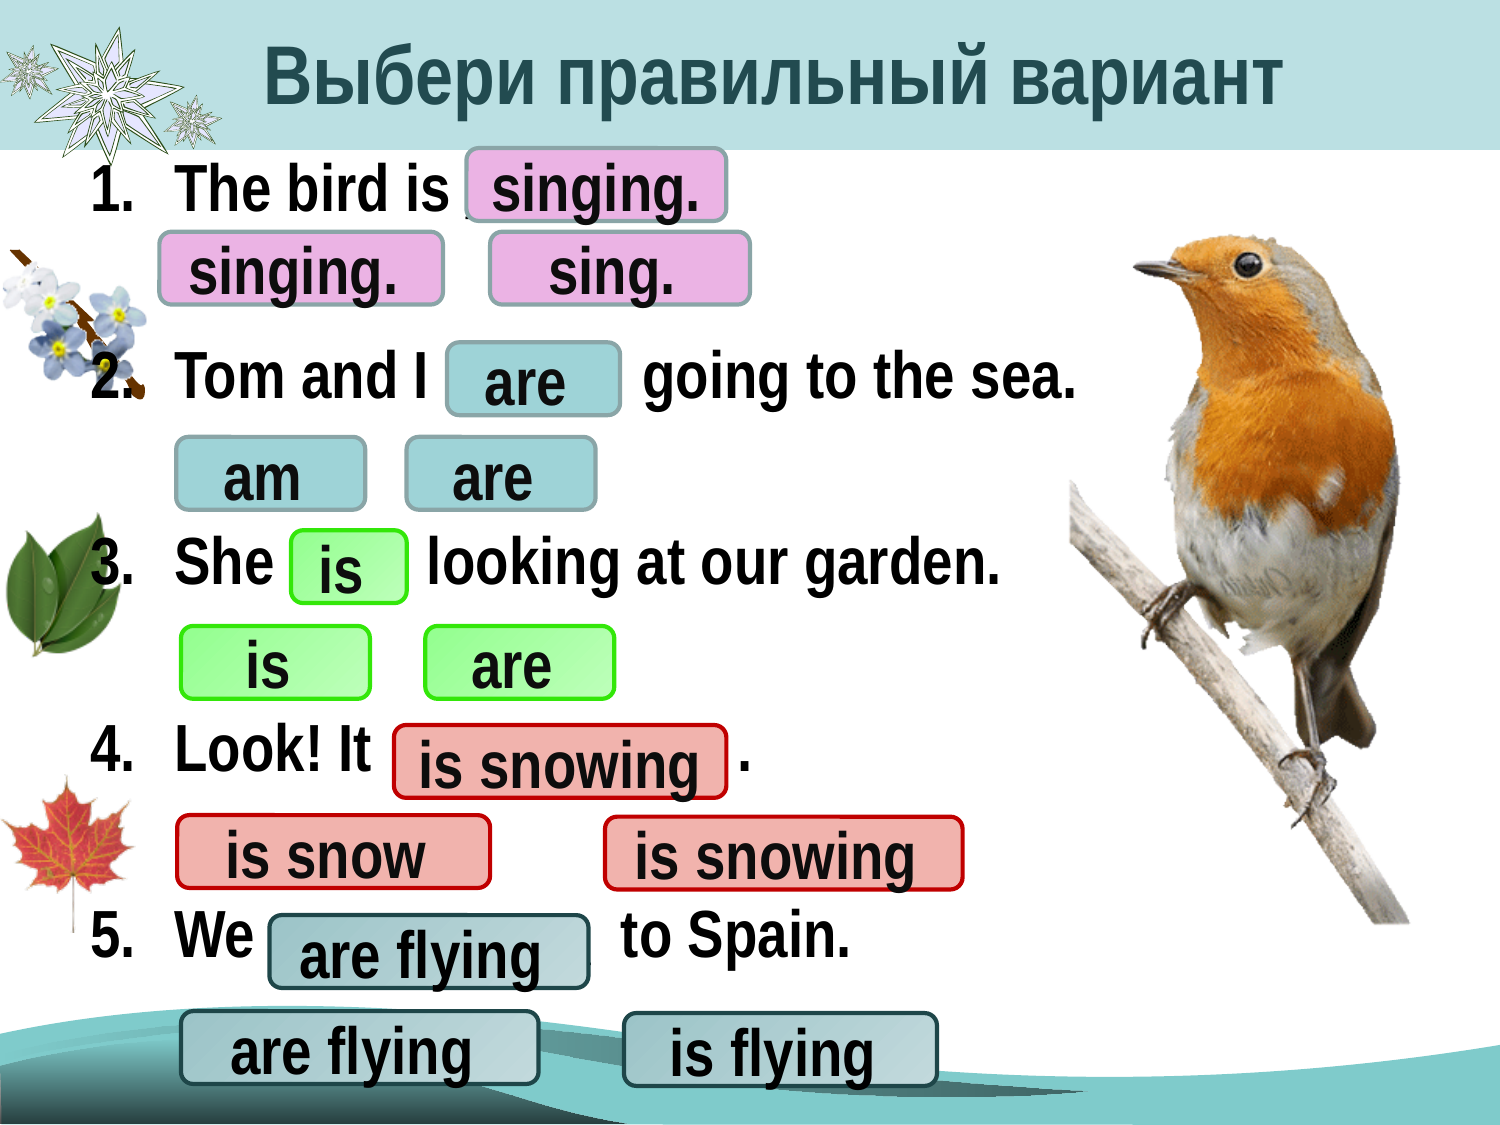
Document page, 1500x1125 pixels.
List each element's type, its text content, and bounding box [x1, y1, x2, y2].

text_box is [178, 623, 373, 701]
text_box is flying [621, 1010, 940, 1089]
text_box are flying [178, 1008, 541, 1087]
text_box are [404, 434, 598, 512]
text_box am [174, 434, 368, 512]
text_box is [288, 528, 409, 606]
picture [0, 774, 74, 933]
text_box are [444, 340, 623, 418]
text_box are flying [267, 912, 591, 991]
text_box is snowing [602, 814, 965, 892]
text_box sing. [487, 229, 753, 307]
title Выбери правильный вариант [123, 42, 1426, 100]
picture [1033, 231, 1480, 935]
list The bird is ________ Tom and I _____ going to the sea. She ___ looking at our garden. Look! It __________ . We __________ to Spain. [74, 136, 1426, 1125]
picture [0, 512, 74, 663]
text_box is snowing [391, 722, 729, 800]
text_box singing. [464, 145, 729, 224]
picture [0, 260, 74, 396]
text_box are [423, 623, 617, 701]
text_box singing. [157, 229, 446, 307]
text_box is snow [175, 812, 493, 891]
